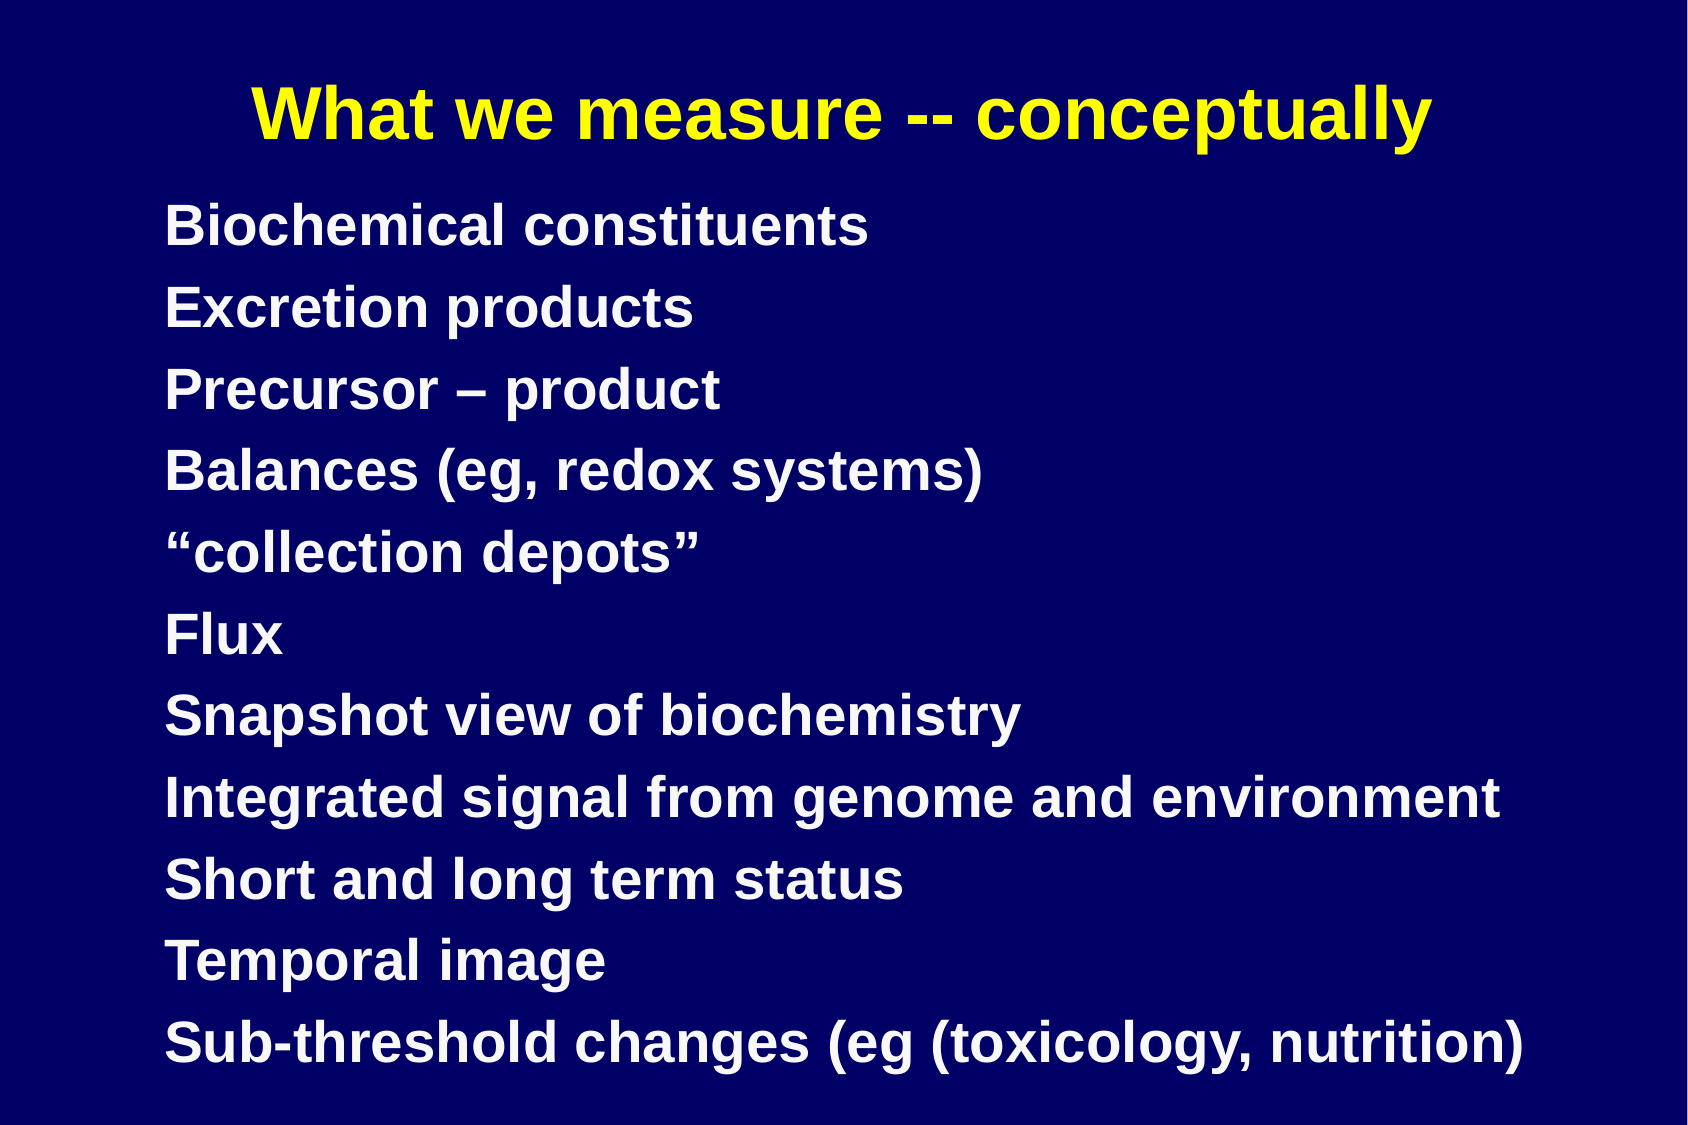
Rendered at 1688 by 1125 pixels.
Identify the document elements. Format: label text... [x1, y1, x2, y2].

subtitle Biochemical constituents Excretion products Precursor – product Balances (eg, redox systems) “collection depots” Flux Snapshot view of biochemistry Integrated signal from genome and environment Short and long term status Temporal image Sub-threshold changes (eg (toxicology, nutrition) [148, 179, 1637, 549]
title What we measure -- conceptually [123, 48, 1562, 170]
